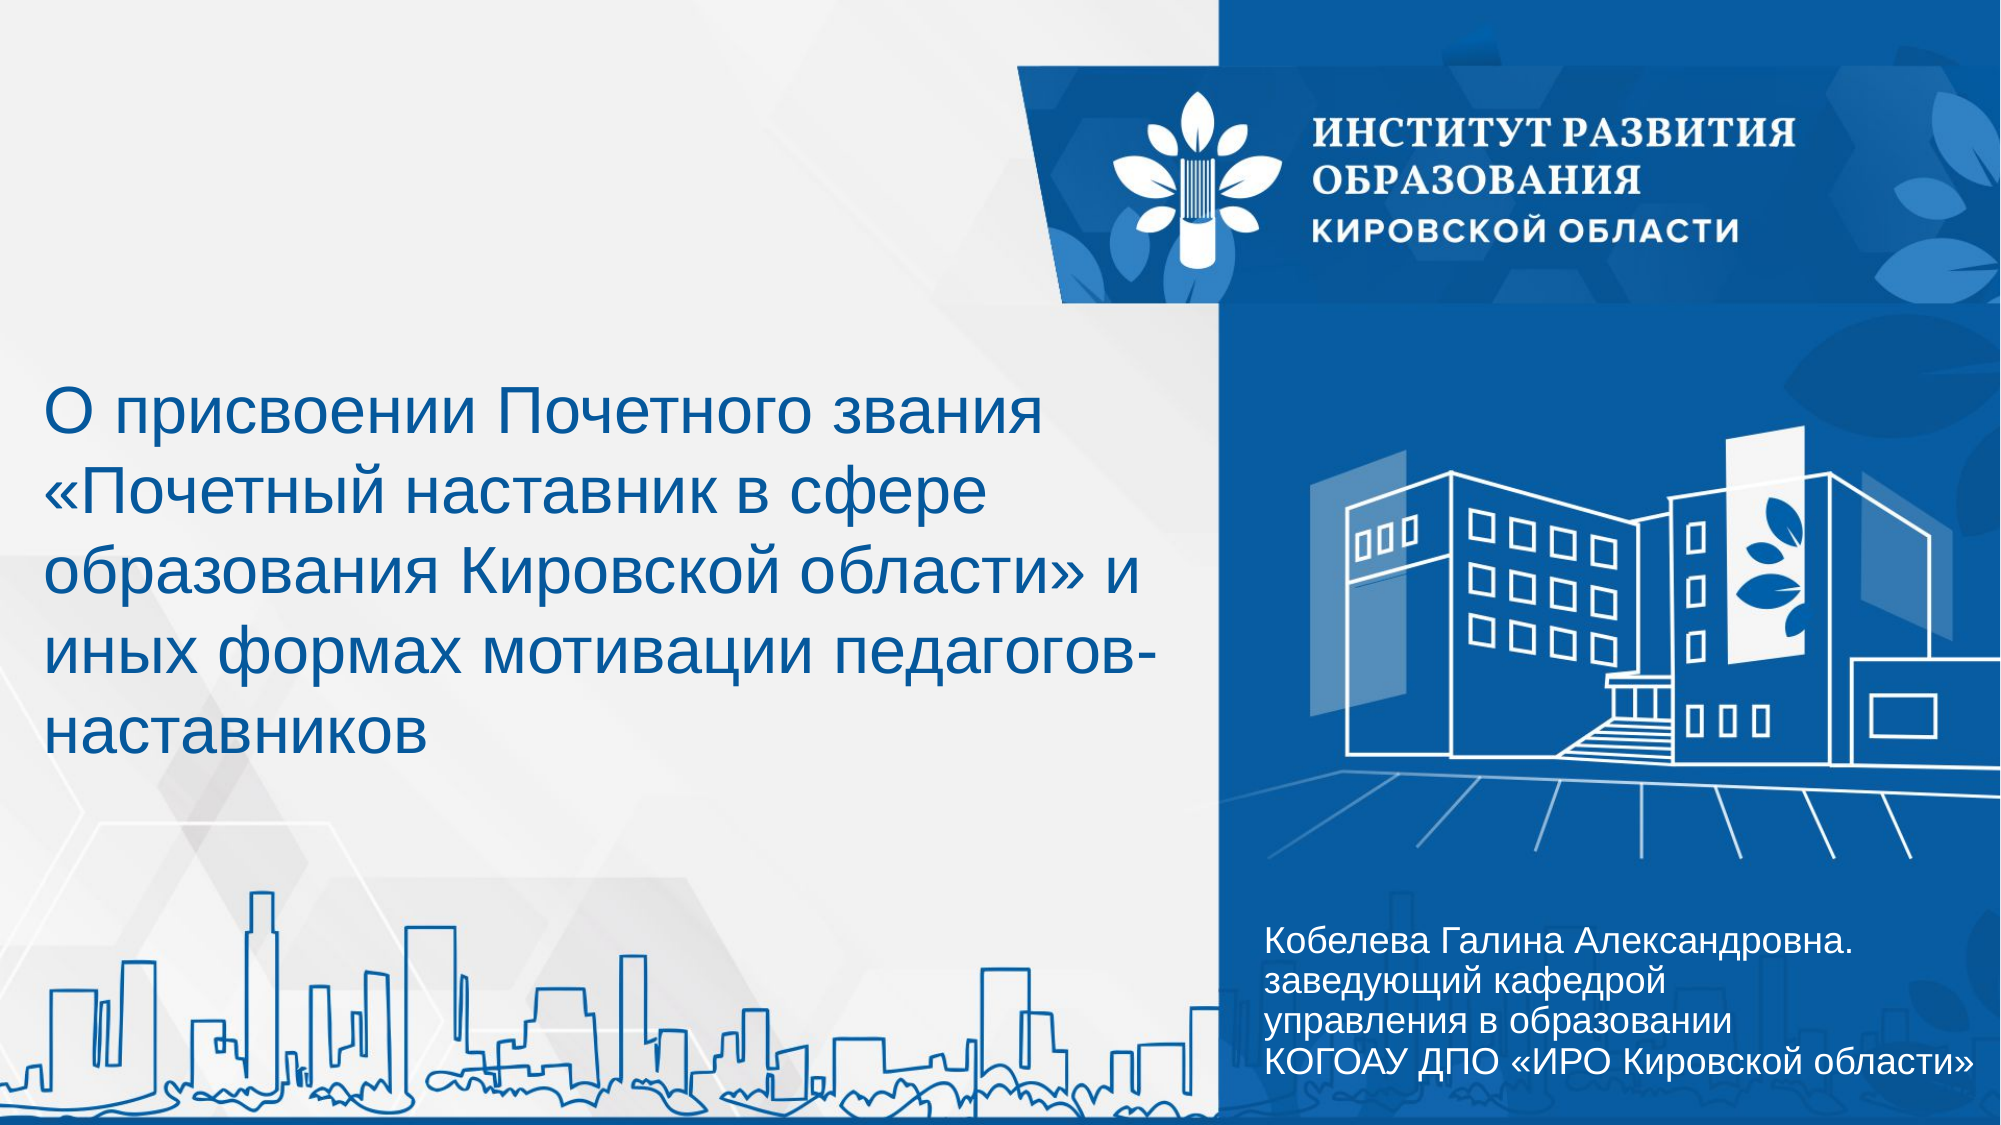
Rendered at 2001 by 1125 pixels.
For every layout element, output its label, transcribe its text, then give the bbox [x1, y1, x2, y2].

picture [0, 0, 2001, 1125]
text_box Кобелева Галина Александровна. заведующий кафедрой управления в образовании КОГОАУ ДПО «ИРО Кировской области» [1248, 913, 2000, 1125]
title О присвоении Почетного звания «Почетный наставник в сфере образования Кировской области» и иных формах мотивации педагогов-наставников [28, 359, 1209, 971]
